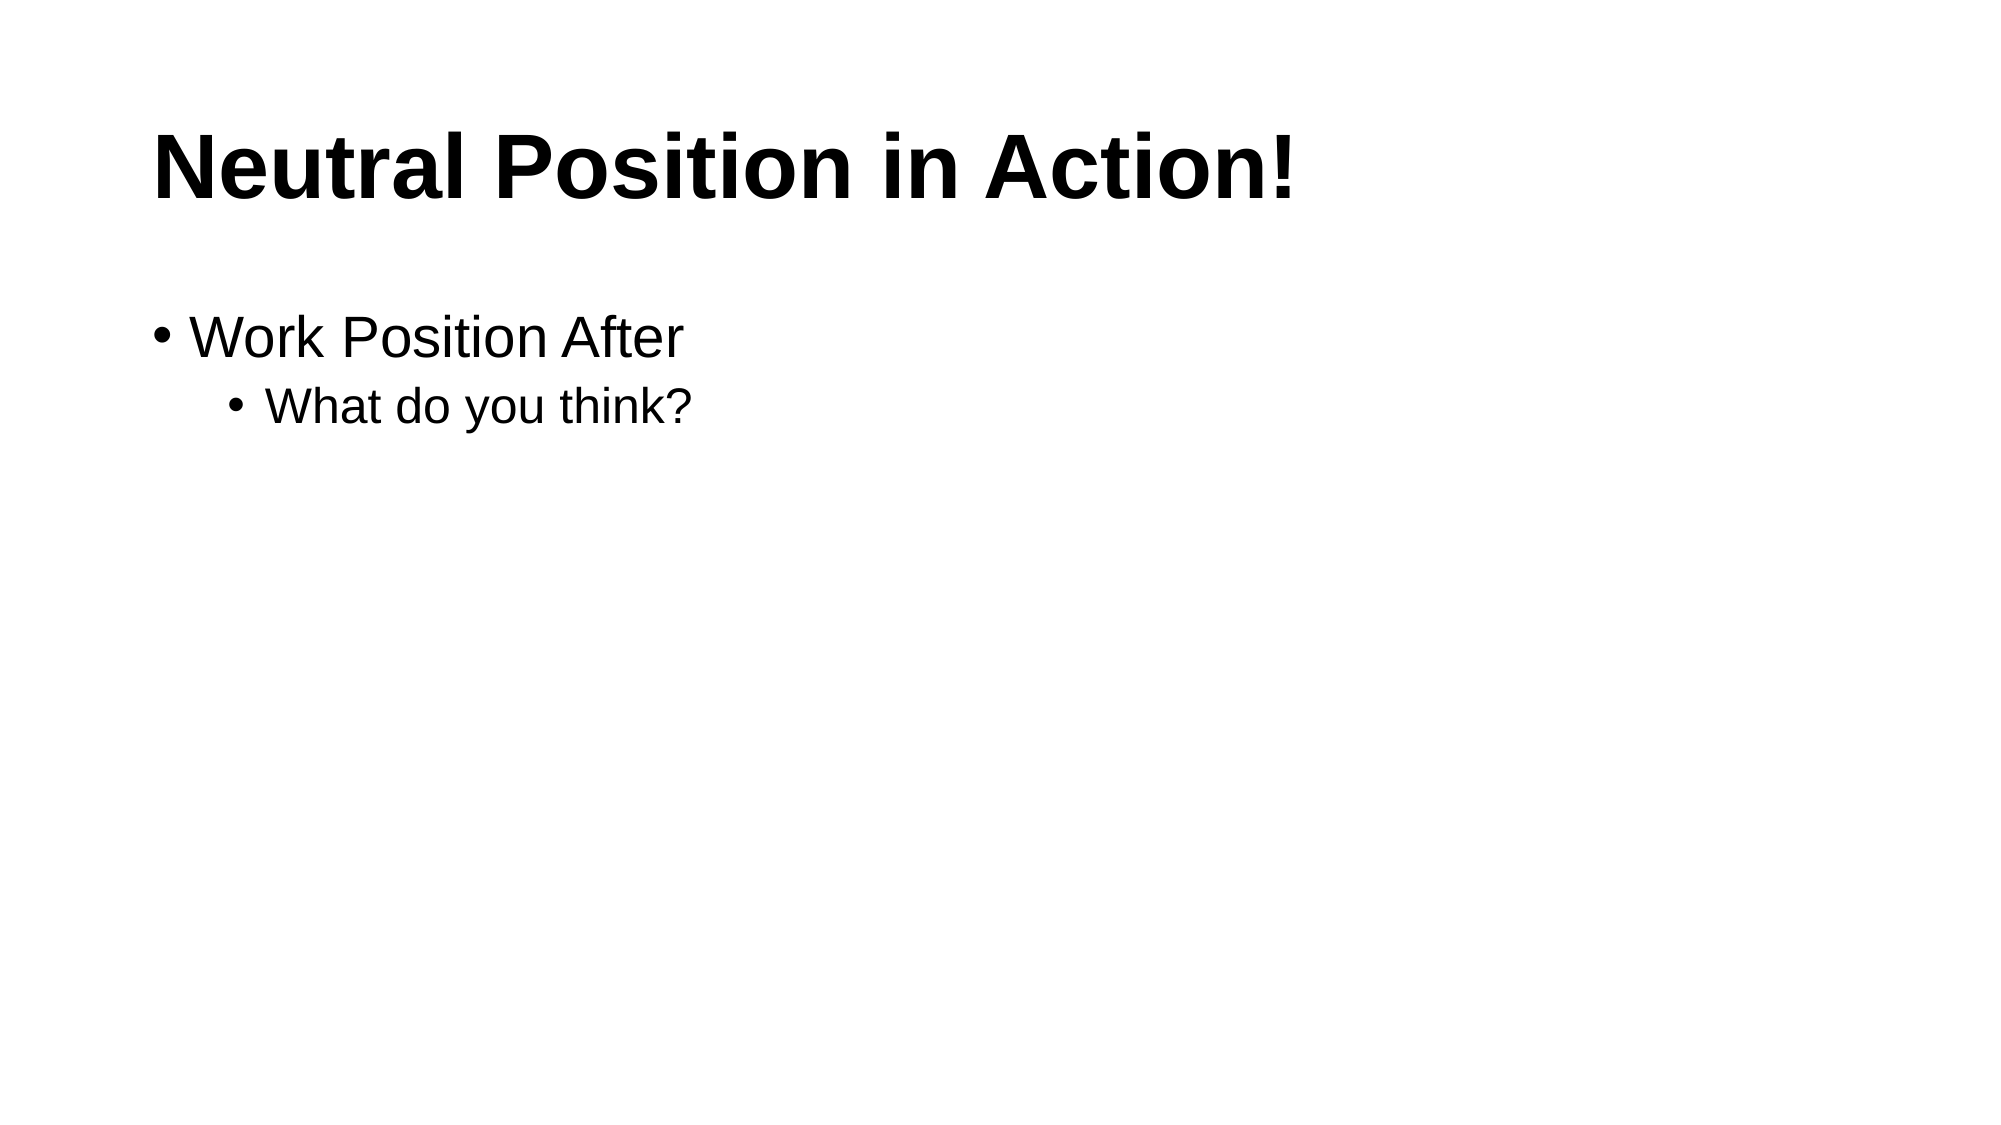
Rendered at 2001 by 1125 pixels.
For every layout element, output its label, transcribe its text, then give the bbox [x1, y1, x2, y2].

title Neutral Position in Action! [137, 59, 1863, 278]
list Work Position After What do you think? [137, 299, 1863, 1014]
